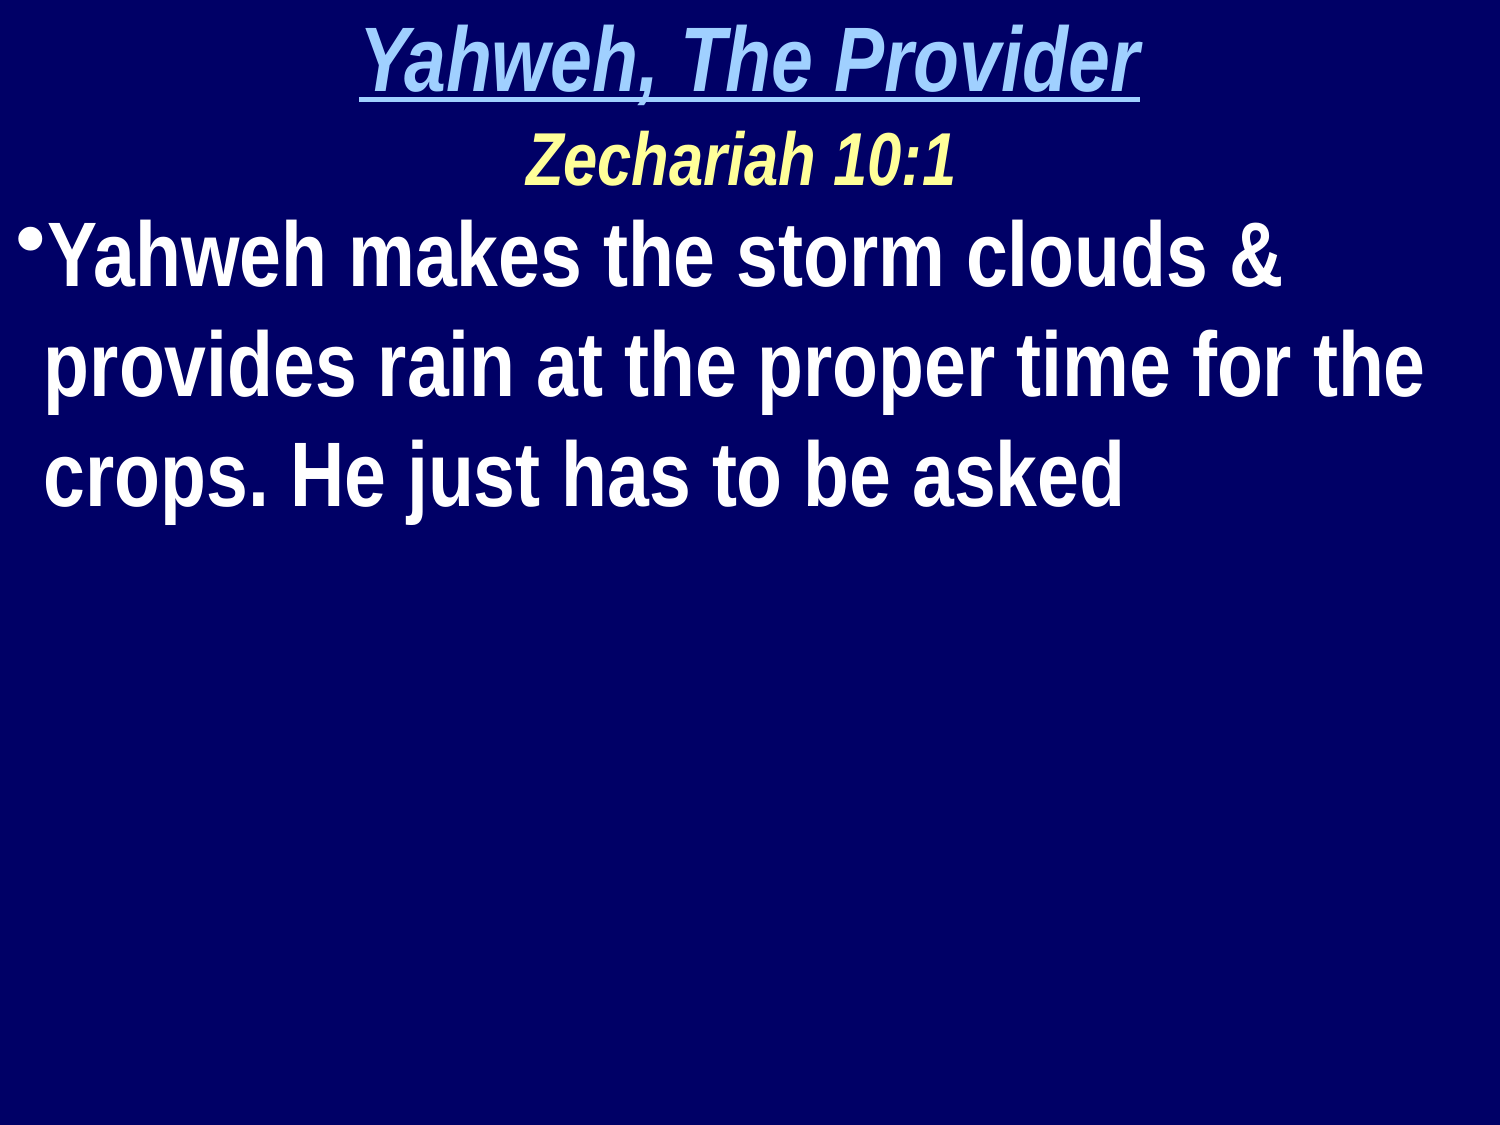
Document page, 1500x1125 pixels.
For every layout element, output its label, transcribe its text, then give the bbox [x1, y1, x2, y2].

title Yahweh, The Provider Zechariah 10:1 [0, 0, 1500, 187]
list Yahweh makes the storm clouds & provides rain at the proper time for the crops. He just has to be asked [0, 187, 1500, 1125]
